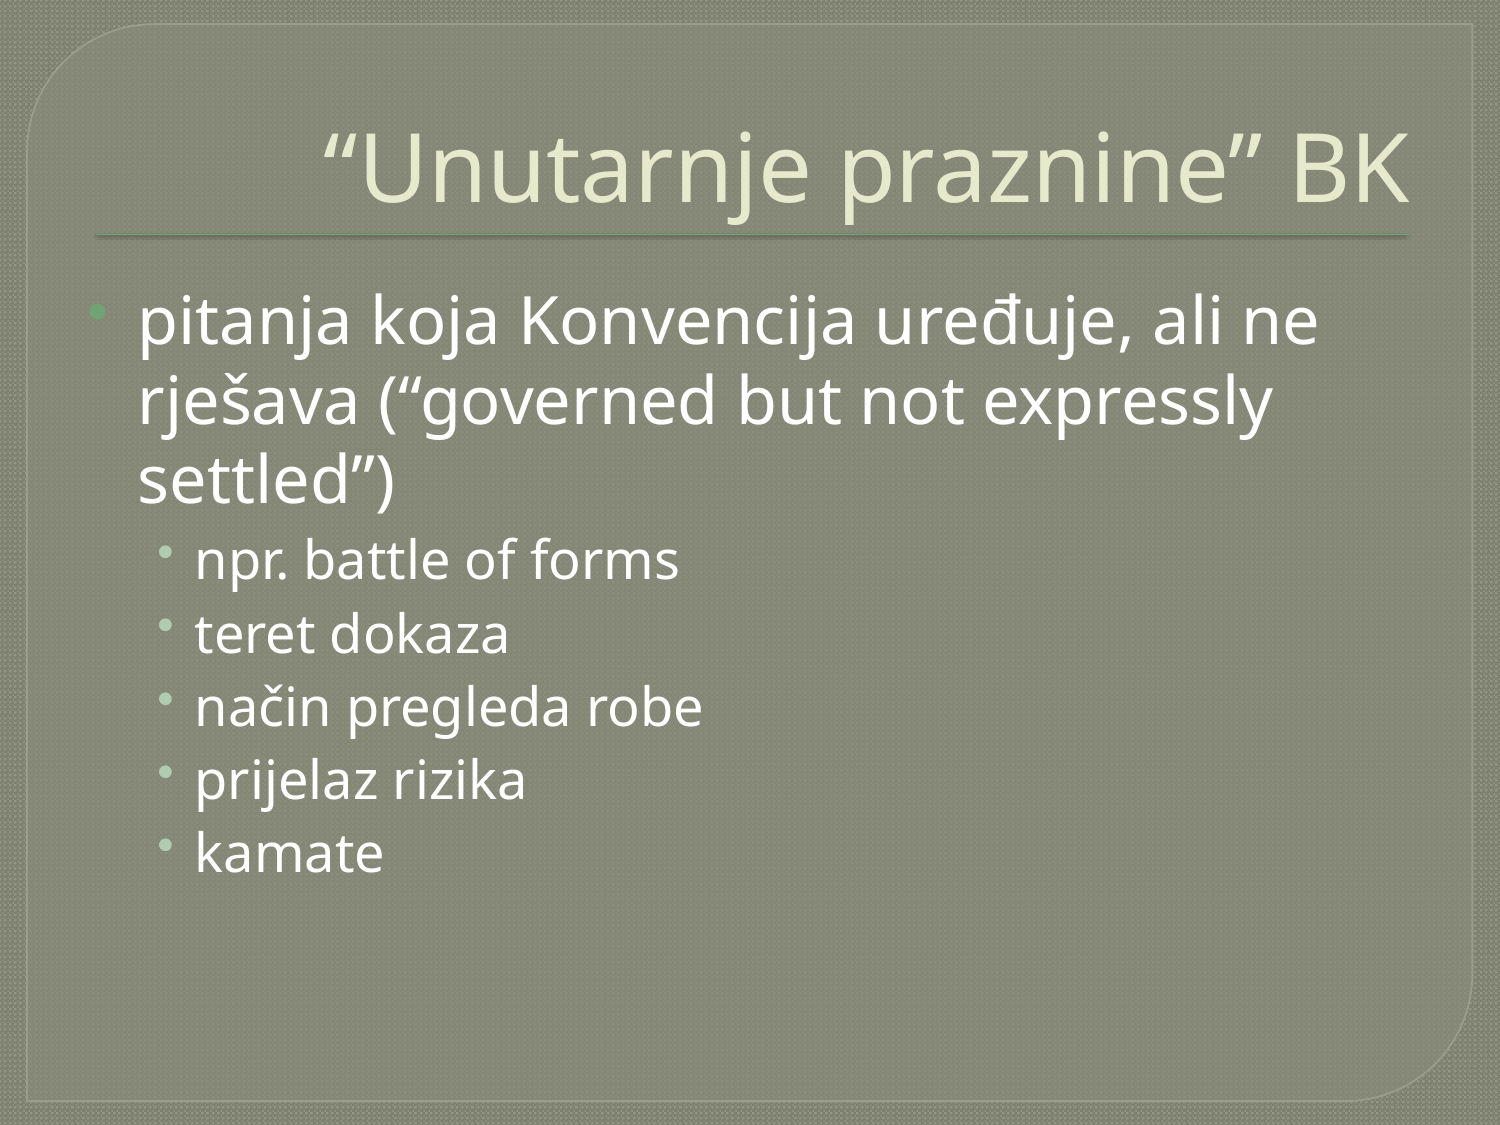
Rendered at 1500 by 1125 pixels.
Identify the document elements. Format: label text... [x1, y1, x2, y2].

list pitanja koja Konvencija uređuje, ali ne rješava (“governed but not expressly settled”) npr. battle of forms teret dokaza način pregleda robe prijelaz rizika kamate [75, 270, 1425, 1013]
title “Unutarnje praznine” BK [75, 41, 1425, 230]
